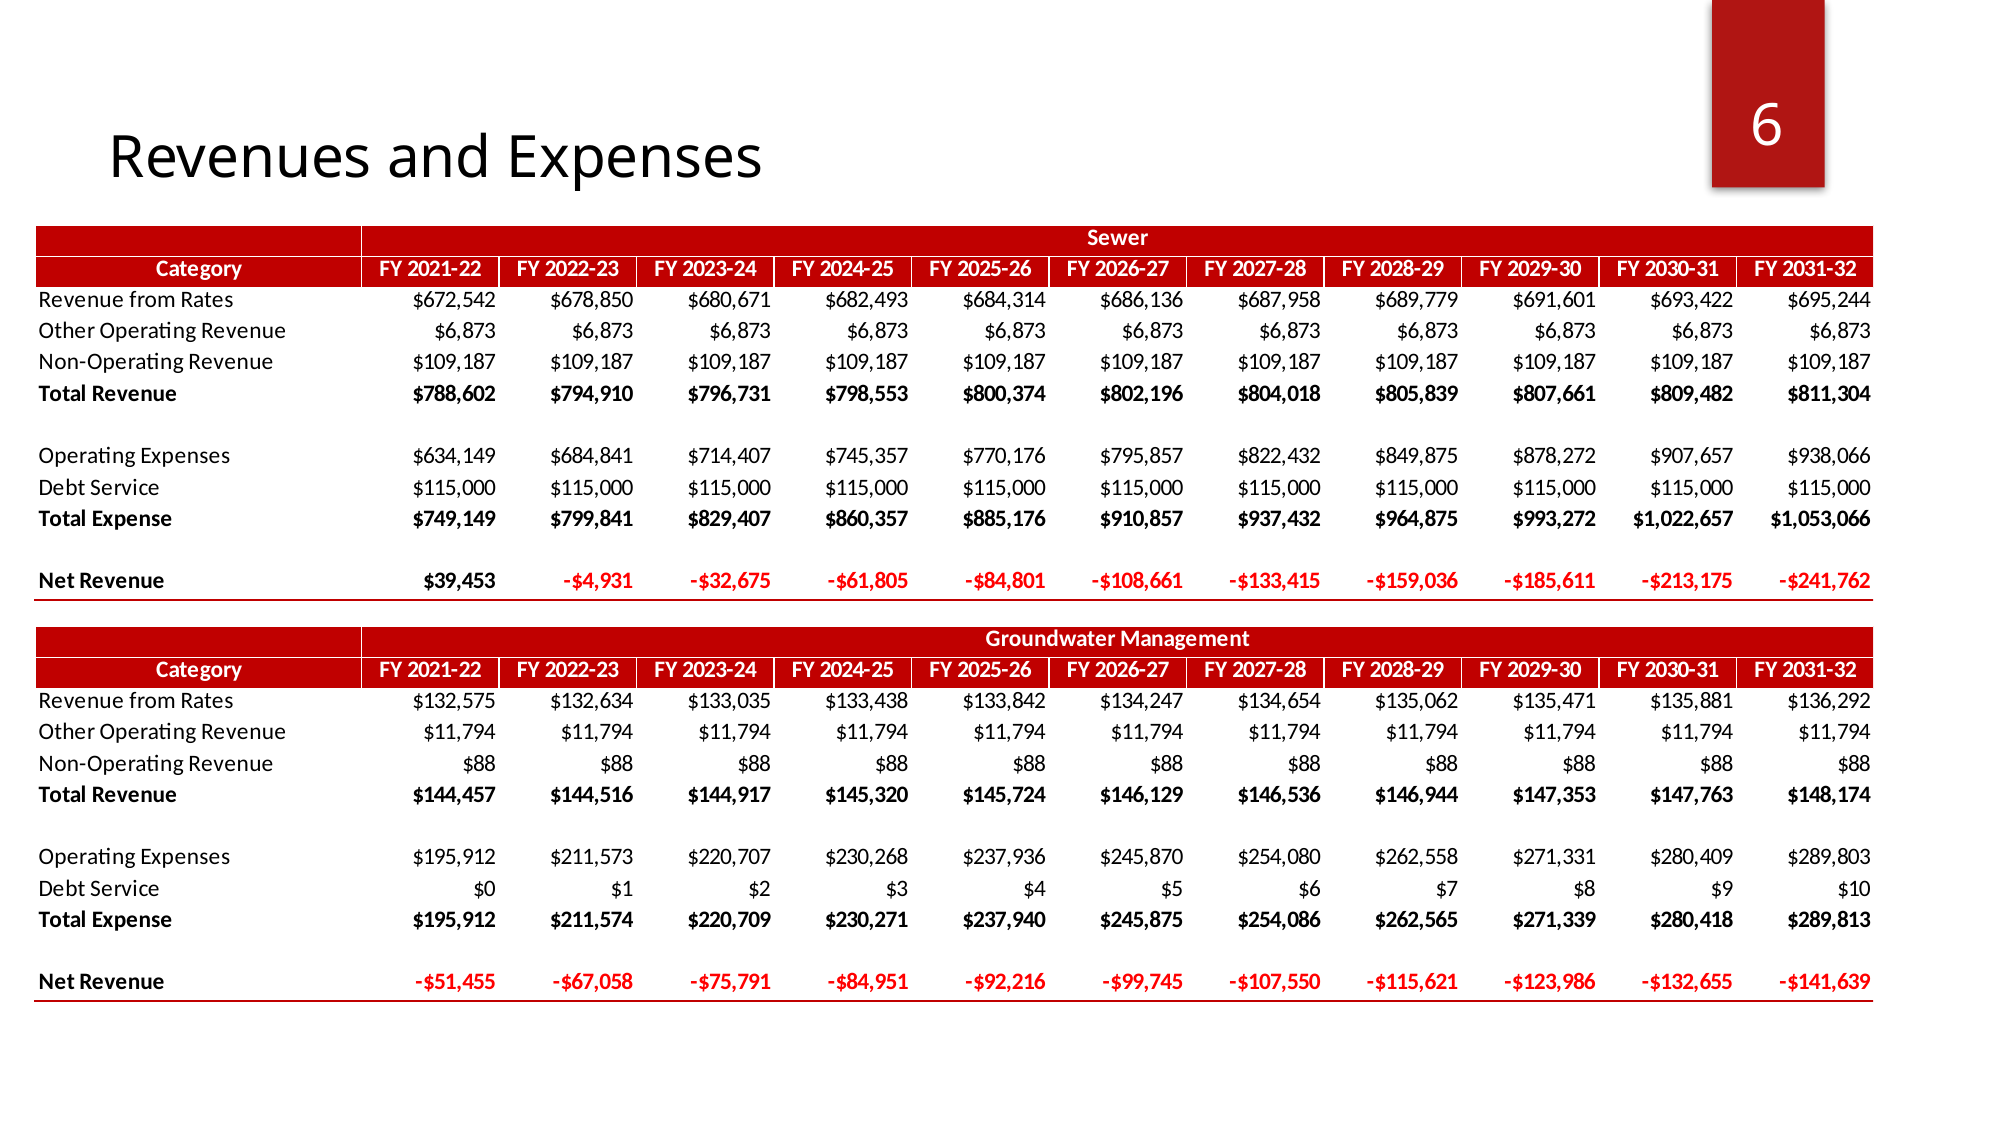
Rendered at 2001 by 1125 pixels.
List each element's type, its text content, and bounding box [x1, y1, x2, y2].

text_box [33, 223, 1876, 604]
text_box Revenues and Expenses [94, 111, 779, 197]
slide_number 6 [1698, 48, 1836, 175]
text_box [33, 624, 1876, 1004]
